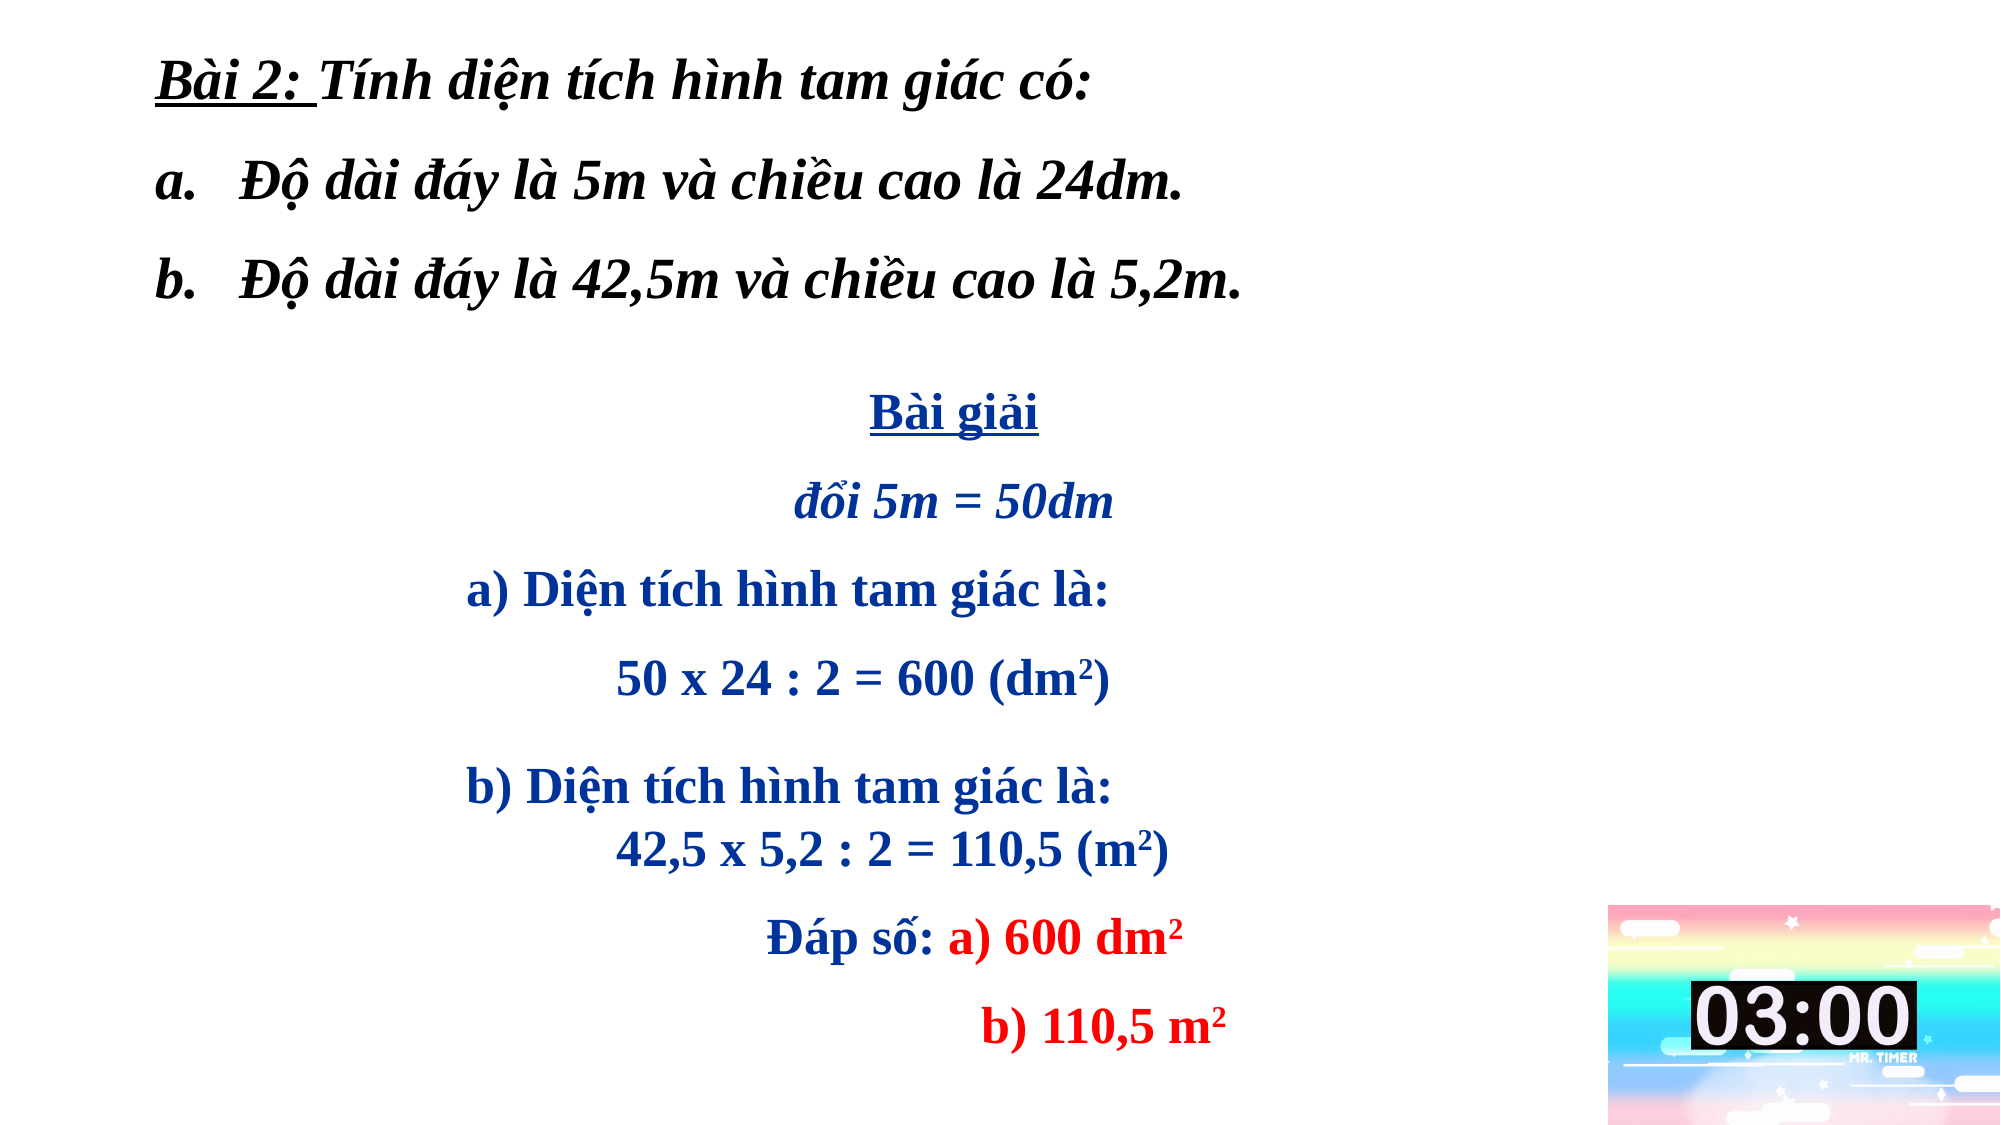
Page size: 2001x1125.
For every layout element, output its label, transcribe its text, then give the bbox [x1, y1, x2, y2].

text_box Bài giải đổi 5m = 50dm a) Diện tích hình tam giác là: 50 x 24 : 2 = 600 (dm2) b) Diện tích hình tam giác là: 42,5 x 5,2 : 2 = 110,5 (m2) Đáp số: a) 600 dm2 b) 110,5 m2 [452, 410, 1457, 1062]
text_box Bài 2: Tính diện tích hình tam giác có: Độ dài đáy là 5m và chiều cao là 24dm. Độ dài đáy là 42,5m và chiều cao là 5,2m. [140, 34, 1836, 410]
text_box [1607, 904, 2000, 1125]
